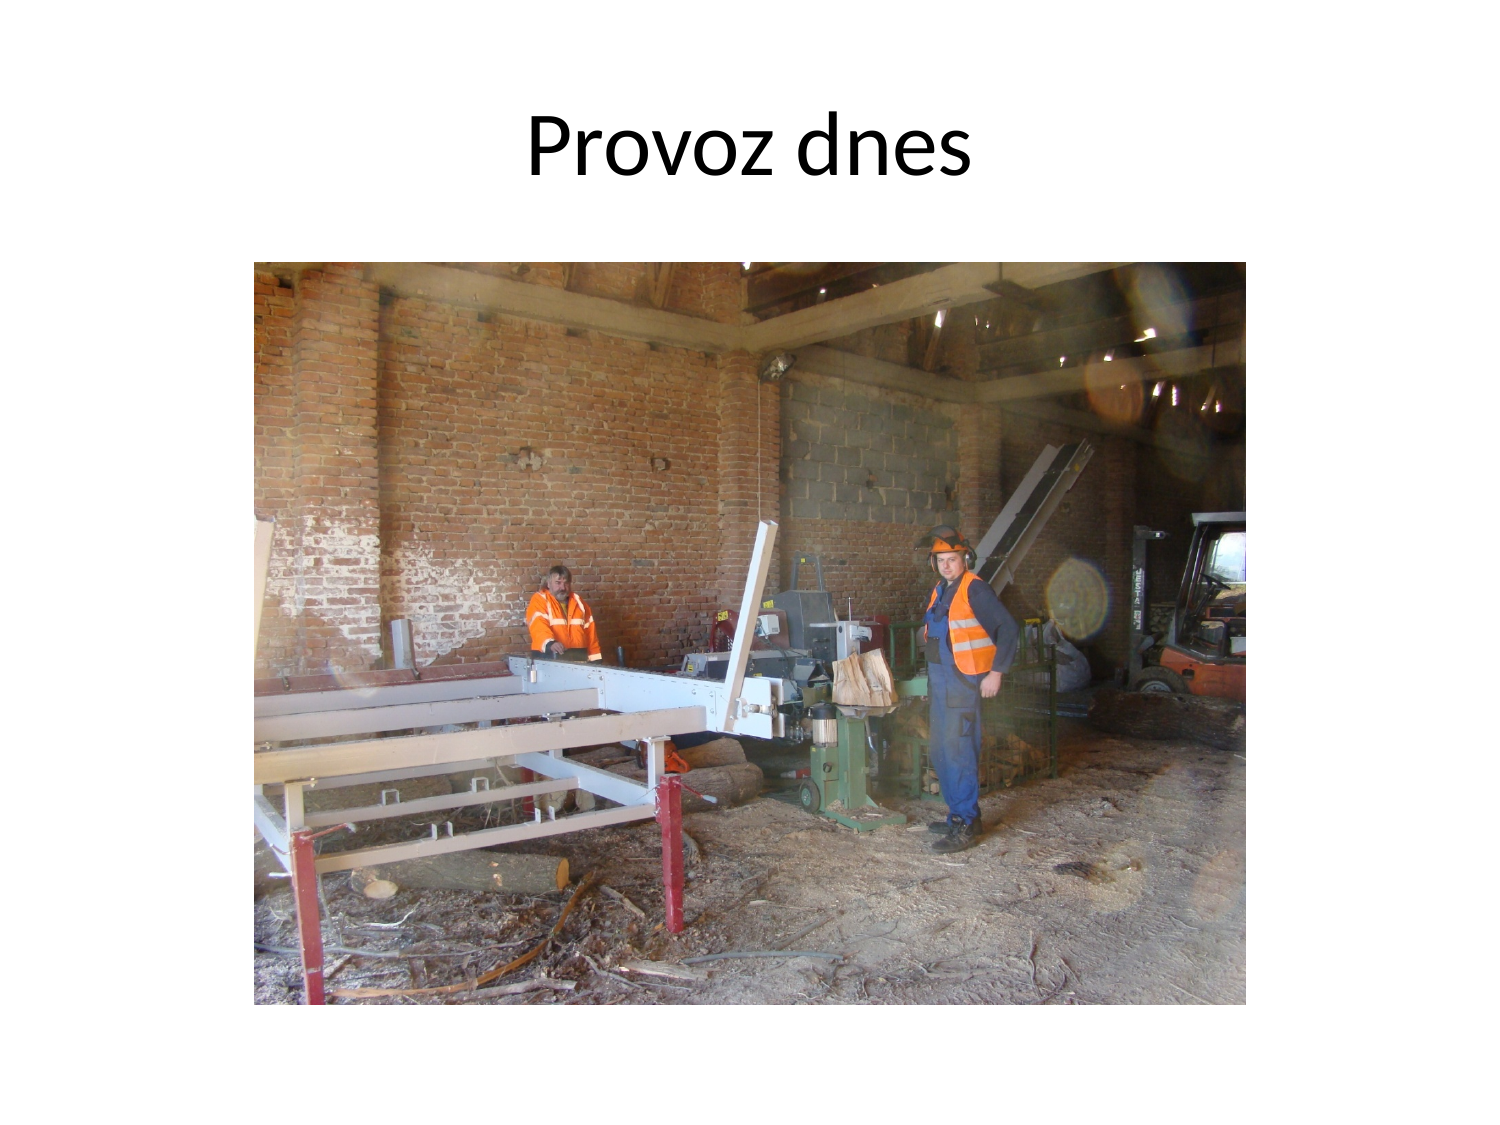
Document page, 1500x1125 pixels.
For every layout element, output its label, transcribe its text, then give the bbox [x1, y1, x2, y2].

title Provoz dnes [74, 44, 1426, 233]
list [254, 262, 1246, 1006]
